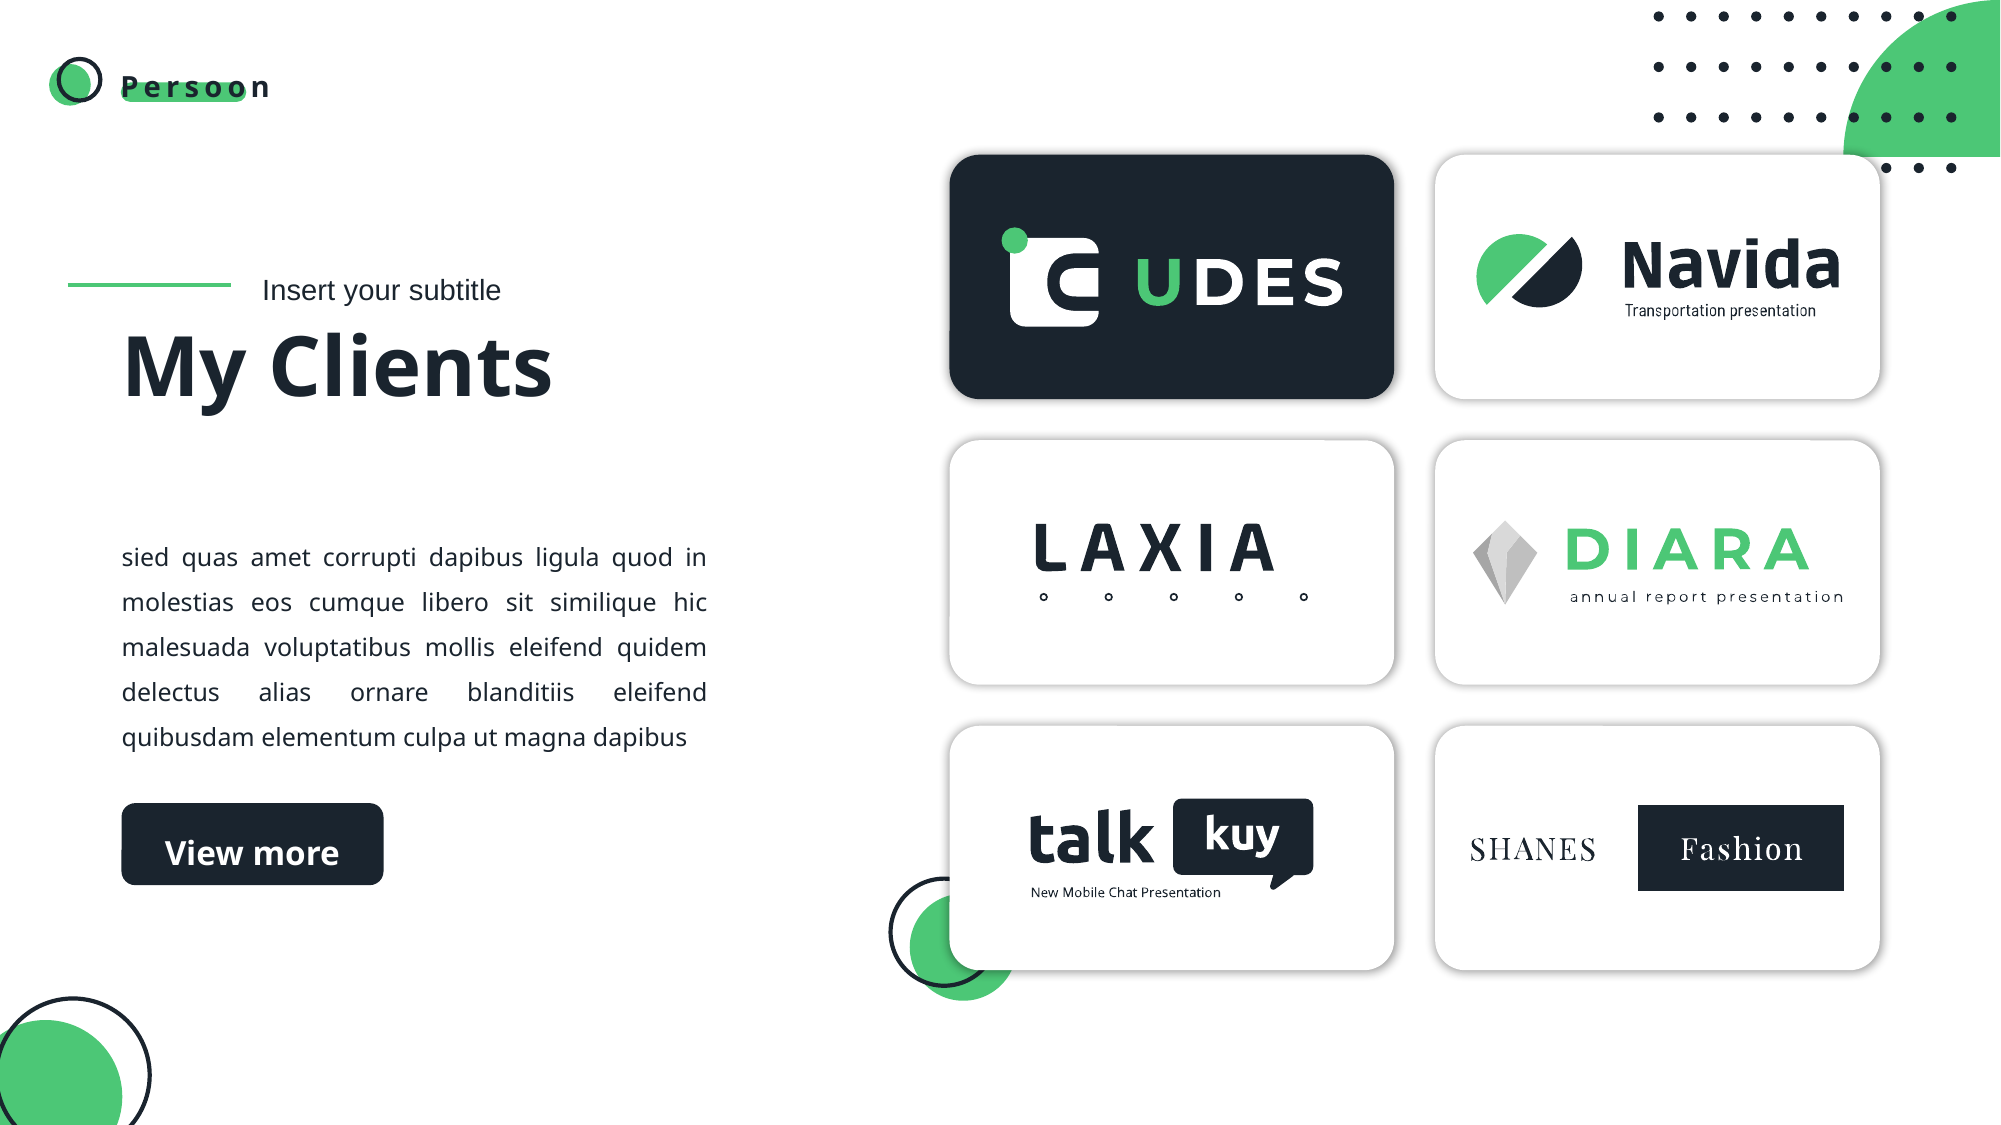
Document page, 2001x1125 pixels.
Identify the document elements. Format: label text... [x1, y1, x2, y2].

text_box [1471, 805, 1844, 891]
text_box sied quas amet corrupti dapibus ligula quod in molestias eos cumque libero sit similique hic malesuada voluptatibus mollis eleifend quidem delectus alias ornare blanditiis eleifend quibusdam elementum culpa ut magna dapibus [121, 526, 709, 752]
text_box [1724, 0, 1886, 244]
text_box [120, 802, 385, 887]
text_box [1001, 227, 1343, 327]
text_box [1434, 724, 1881, 972]
text_box [948, 439, 1396, 686]
text_box [948, 153, 1396, 401]
text_box View more [133, 812, 372, 872]
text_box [890, 878, 1017, 1001]
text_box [0, 998, 150, 1125]
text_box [1476, 234, 1839, 320]
text_box [1434, 153, 1881, 401]
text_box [1030, 798, 1314, 898]
subtitle Insert your subtitle [247, 260, 960, 318]
text_box [1886, 0, 2001, 158]
text_box [1434, 439, 1881, 686]
title My Clients [106, 302, 960, 438]
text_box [1472, 520, 1843, 605]
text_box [1035, 523, 1308, 602]
text_box [948, 724, 1396, 972]
